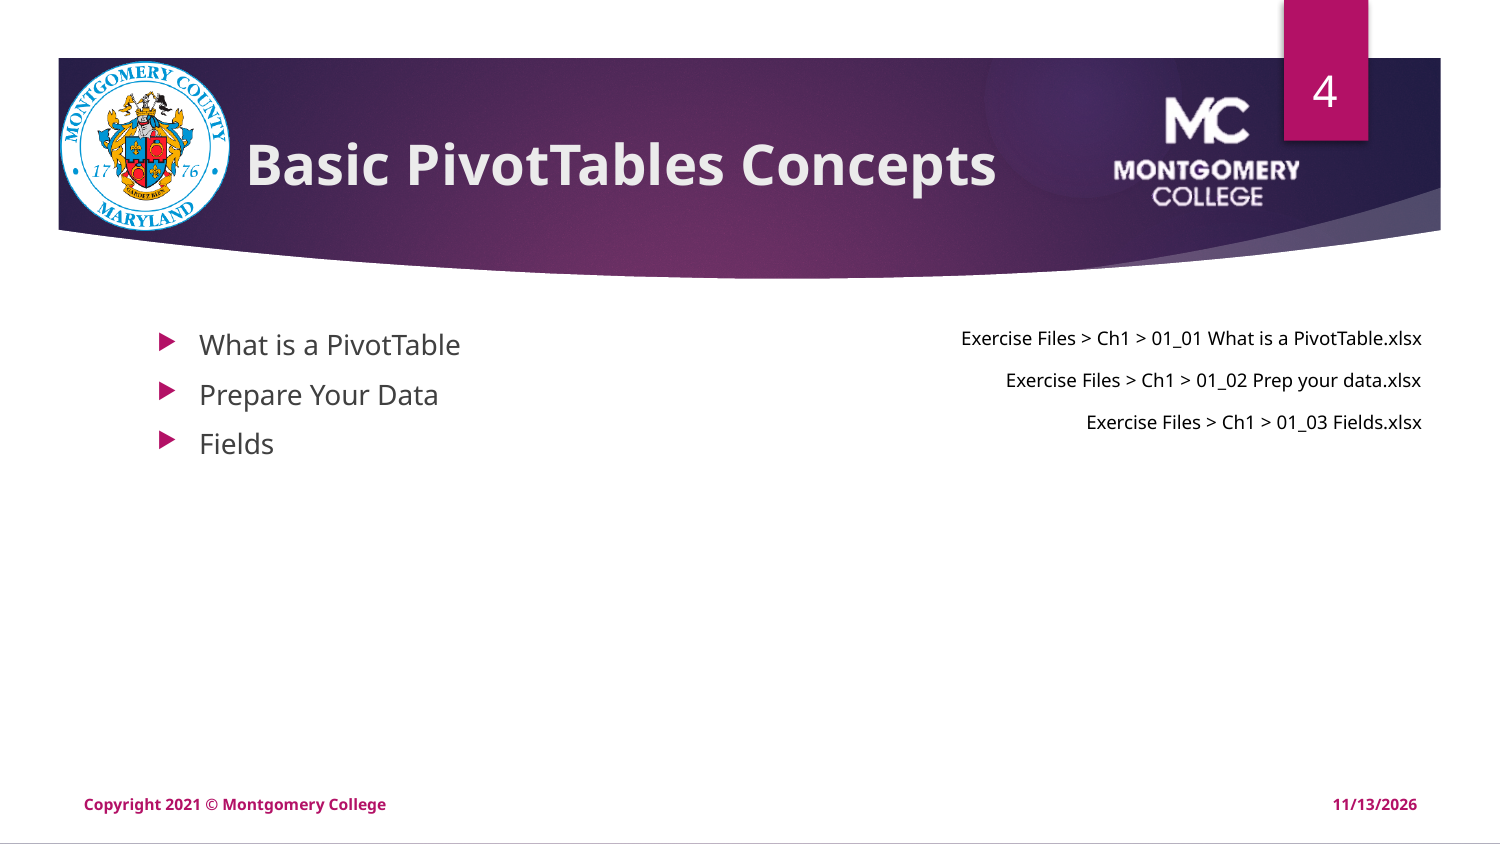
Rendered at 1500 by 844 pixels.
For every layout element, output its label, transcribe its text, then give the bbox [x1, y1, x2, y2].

footer Copyright 2021 © Montgomery College [69, 786, 544, 824]
picture [60, 61, 230, 231]
title Basic PivotTables Concepts [229, 119, 1108, 207]
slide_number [1310, 786, 1433, 824]
text_box Exercise Files > Ch1 > 01_01 What is a PivotTable.xlsx [861, 318, 1437, 356]
list What is a PivotTable Prepare Your Data Fields [142, 320, 1228, 741]
picture [1108, 57, 1305, 254]
text_box Exercise Files > Ch1 > 01_03 Fields.xlsx [861, 402, 1437, 441]
slide_number 4 [1273, 36, 1377, 131]
text_box Exercise Files > Ch1 > 01_02 Prep your data.xlsx [860, 360, 1436, 399]
